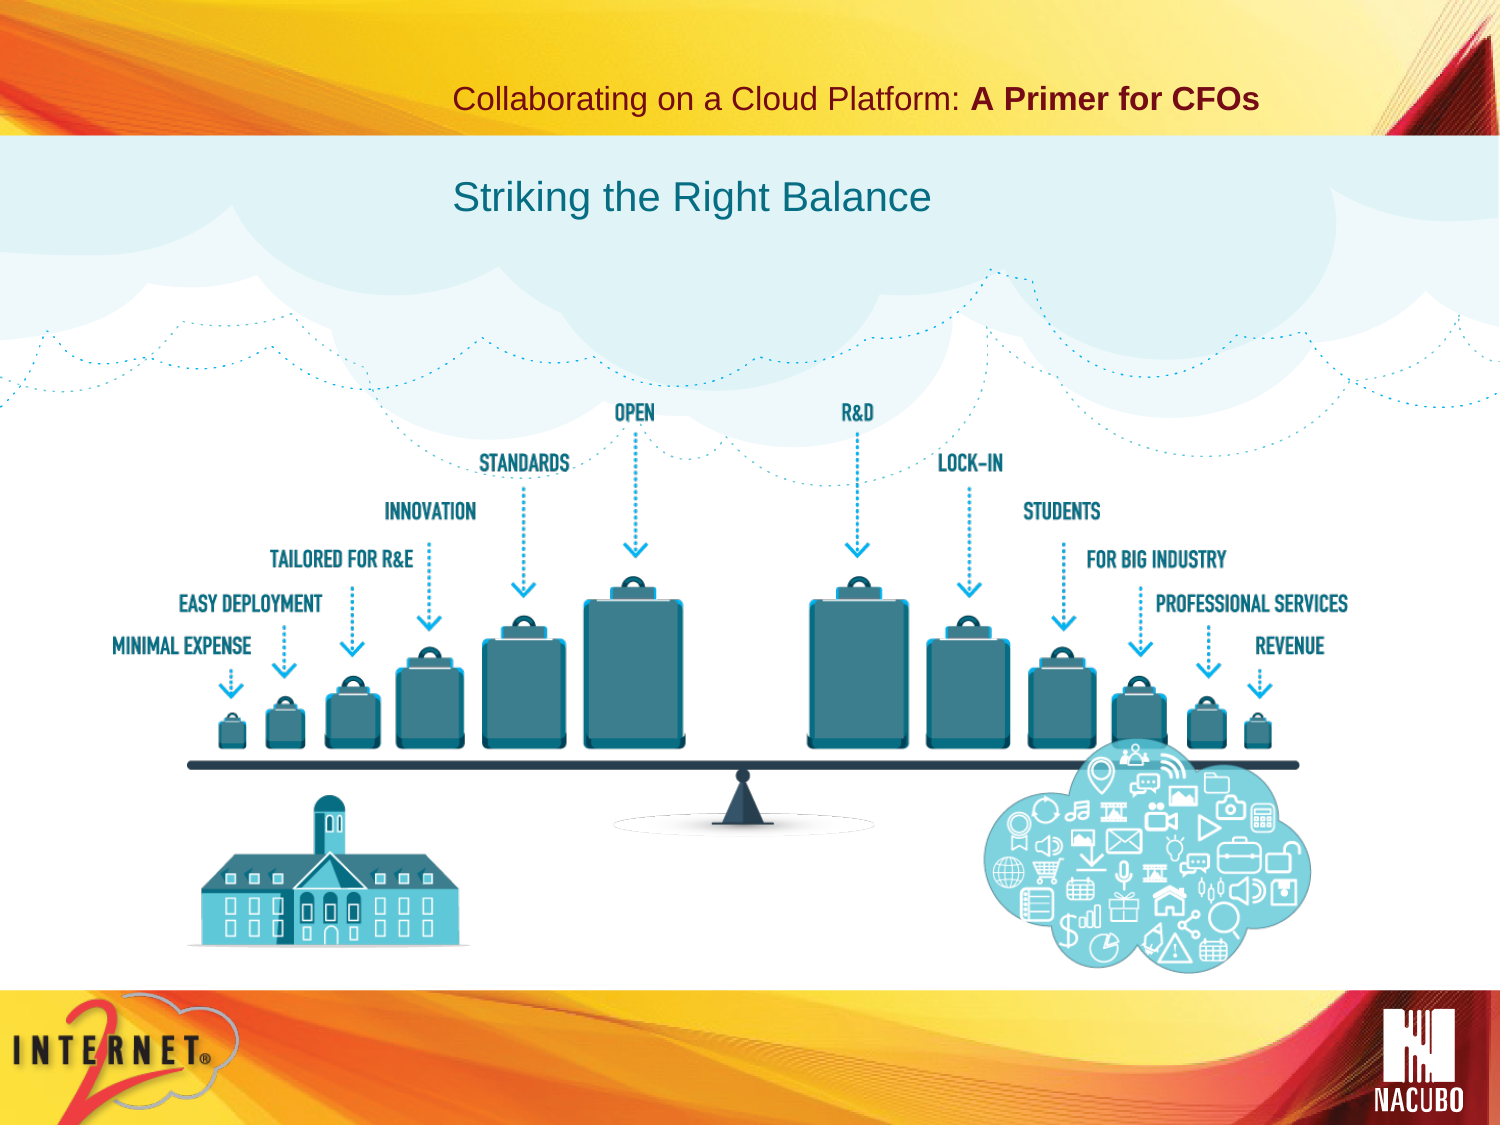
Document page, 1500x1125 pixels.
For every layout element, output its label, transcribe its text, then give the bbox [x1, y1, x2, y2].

title Striking the Right Balance [437, 162, 1475, 338]
picture [0, 0, 1500, 1125]
